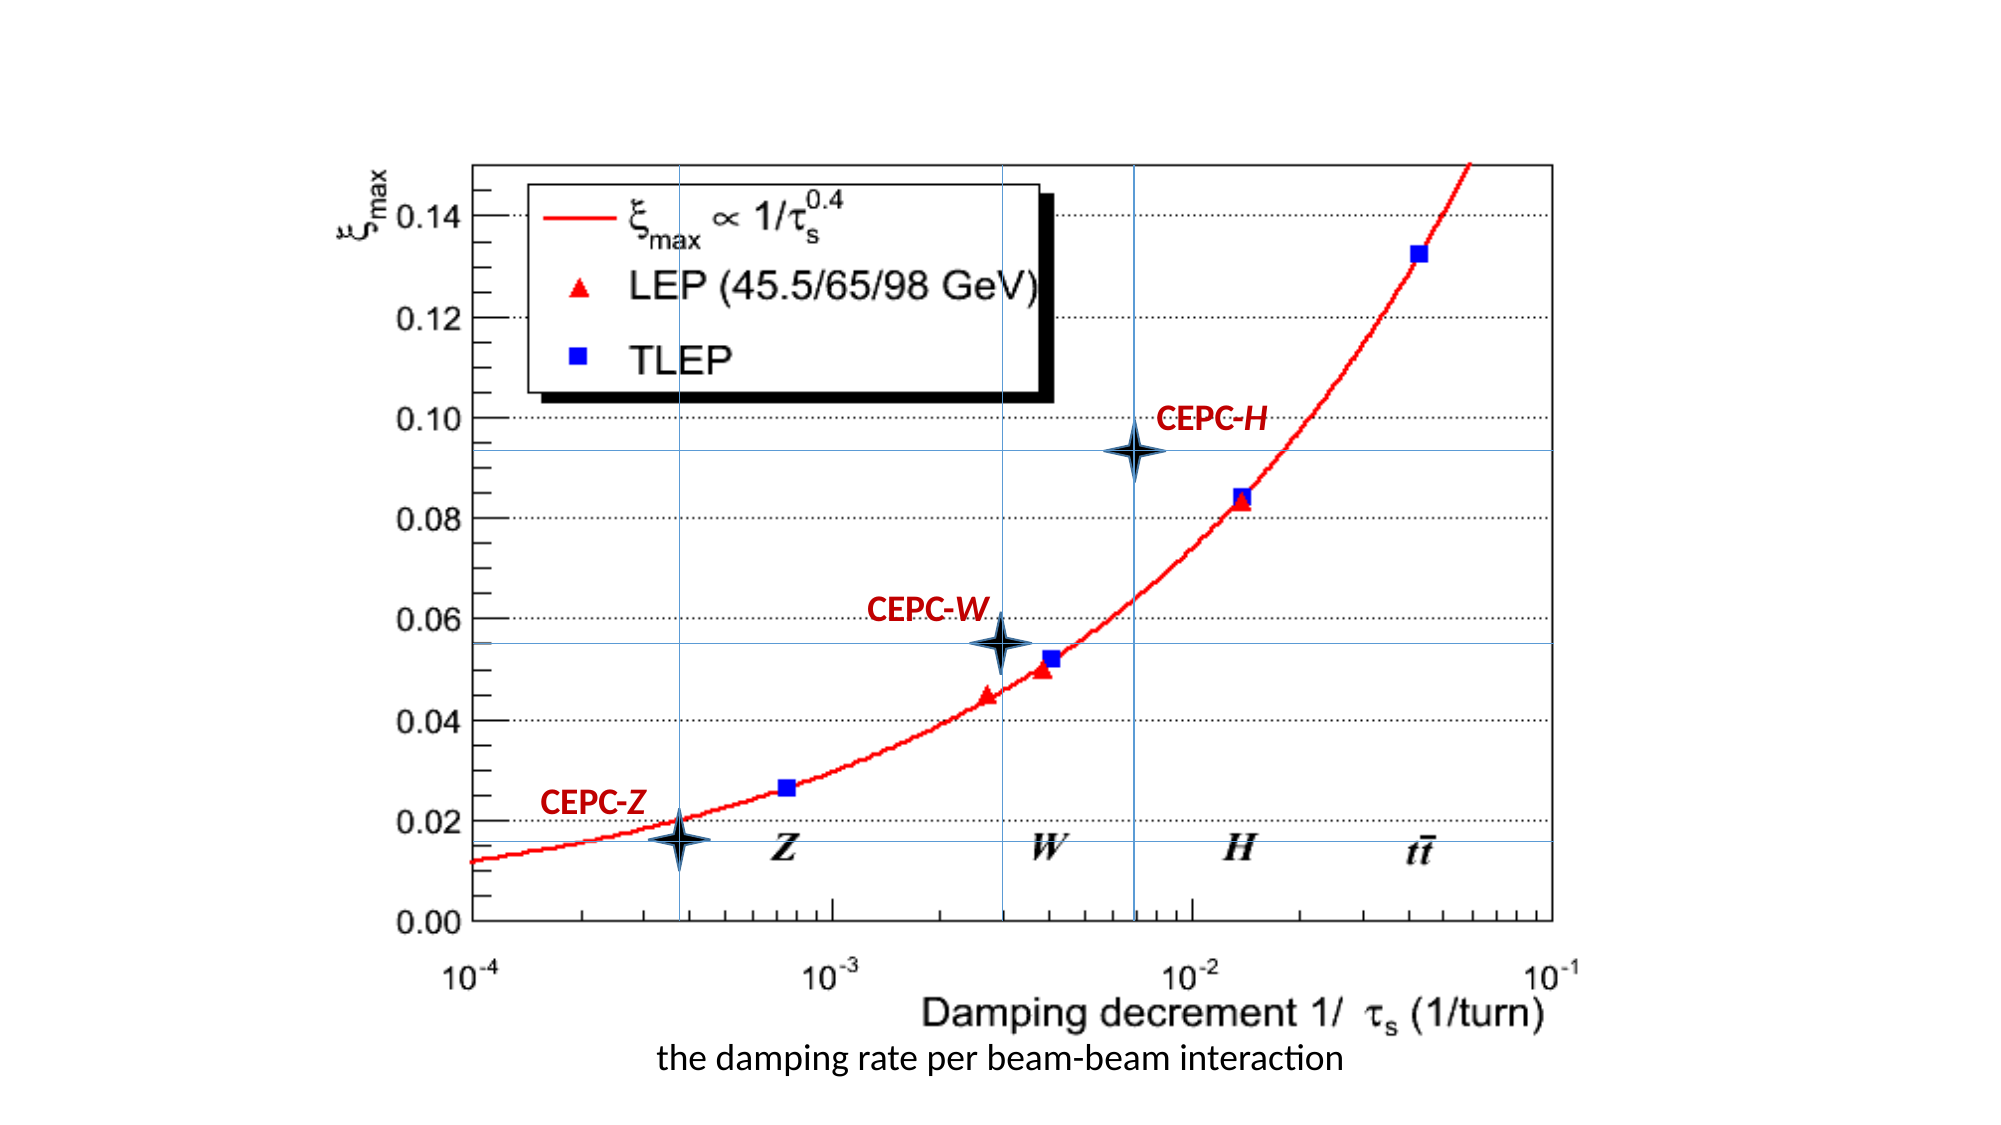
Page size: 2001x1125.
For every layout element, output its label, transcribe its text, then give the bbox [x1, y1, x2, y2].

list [321, 130, 1705, 1040]
text_box the damping rate per beam-beam interaction [641, 1040, 1361, 1086]
